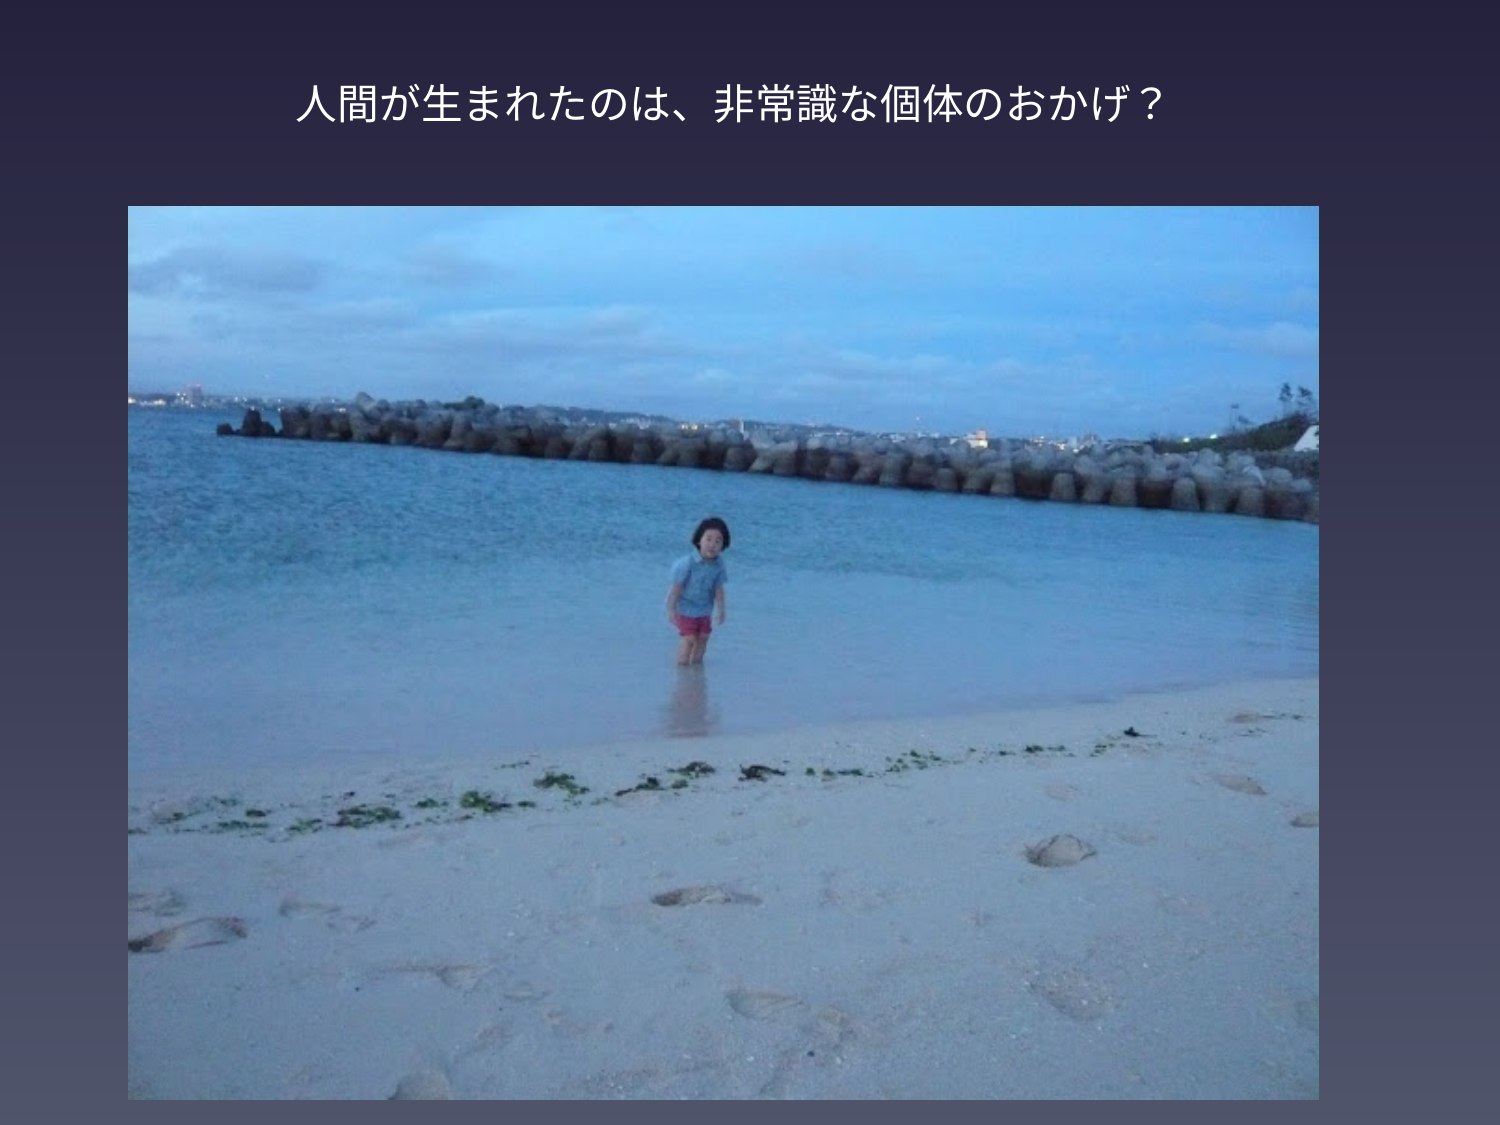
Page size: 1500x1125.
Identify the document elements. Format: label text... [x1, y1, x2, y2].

text_box 人間が生まれたのは、非常識な個体のおかげ？ [281, 70, 1188, 136]
picture [128, 206, 1319, 1100]
